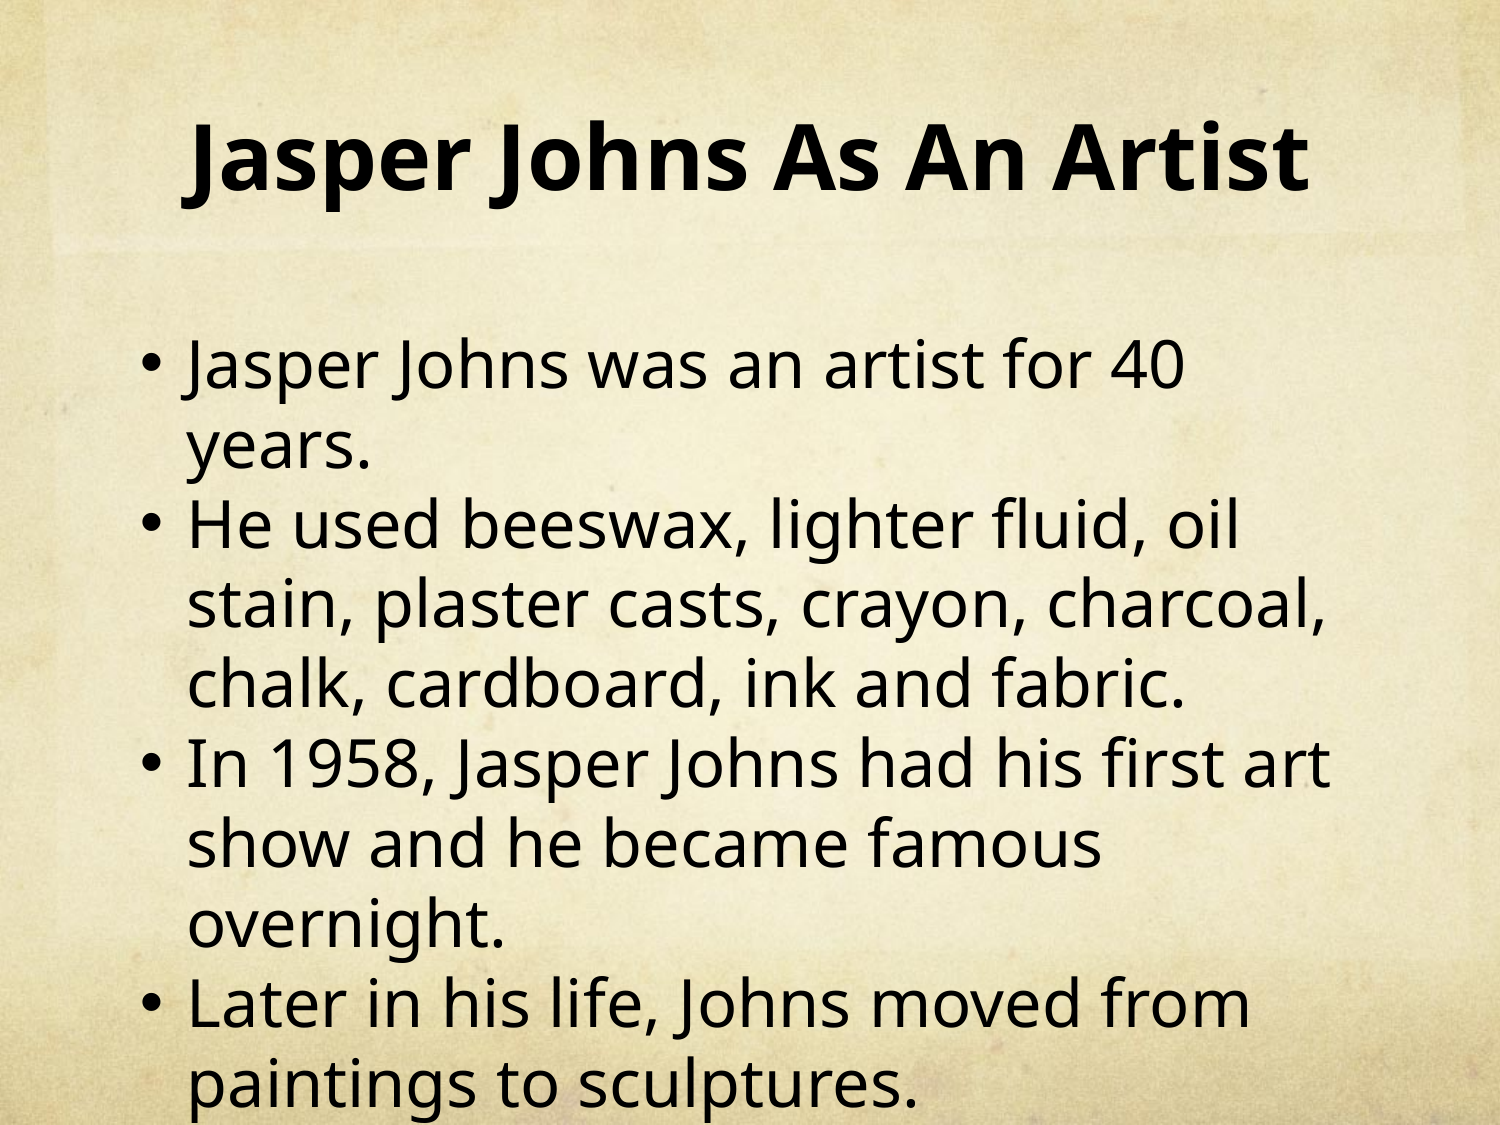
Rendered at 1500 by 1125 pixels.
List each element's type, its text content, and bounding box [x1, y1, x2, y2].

picture [0, 0, 1500, 1125]
text_box Jasper Johns was an artist for 40 years. He used beeswax, lighter fluid, oil stain, plaster casts, crayon, charcoal, chalk, cardboard, ink and fabric. In 1958, Jasper Johns had his first art show and he became famous overnight. Later in his life, Johns moved from paintings to sculptures. [125, 314, 1404, 1125]
title Jasper Johns As An Artist [150, 82, 1350, 225]
